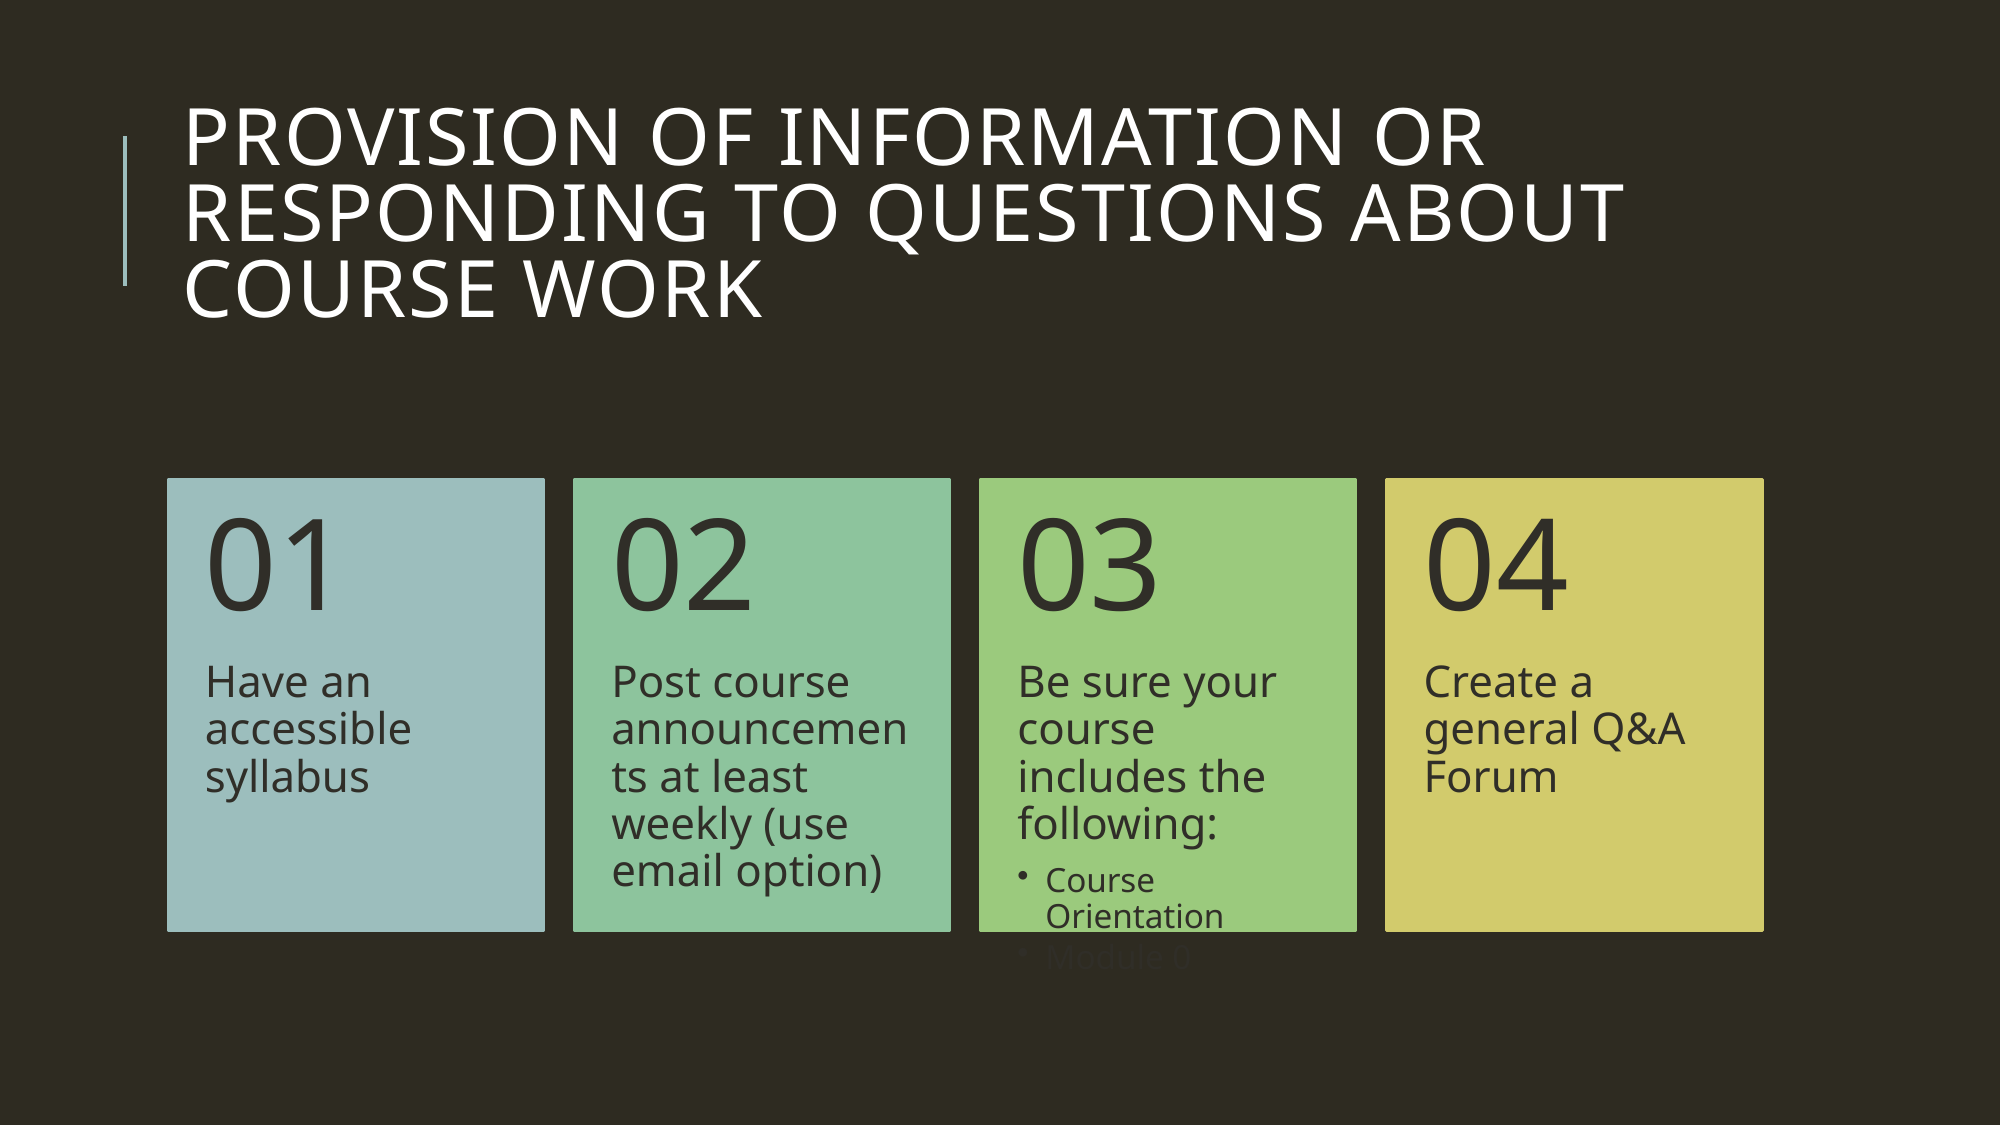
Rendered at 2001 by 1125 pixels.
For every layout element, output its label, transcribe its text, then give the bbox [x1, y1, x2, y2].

title Provision of information or responding to questions about course work [168, 96, 1763, 342]
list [167, 374, 1763, 1036]
